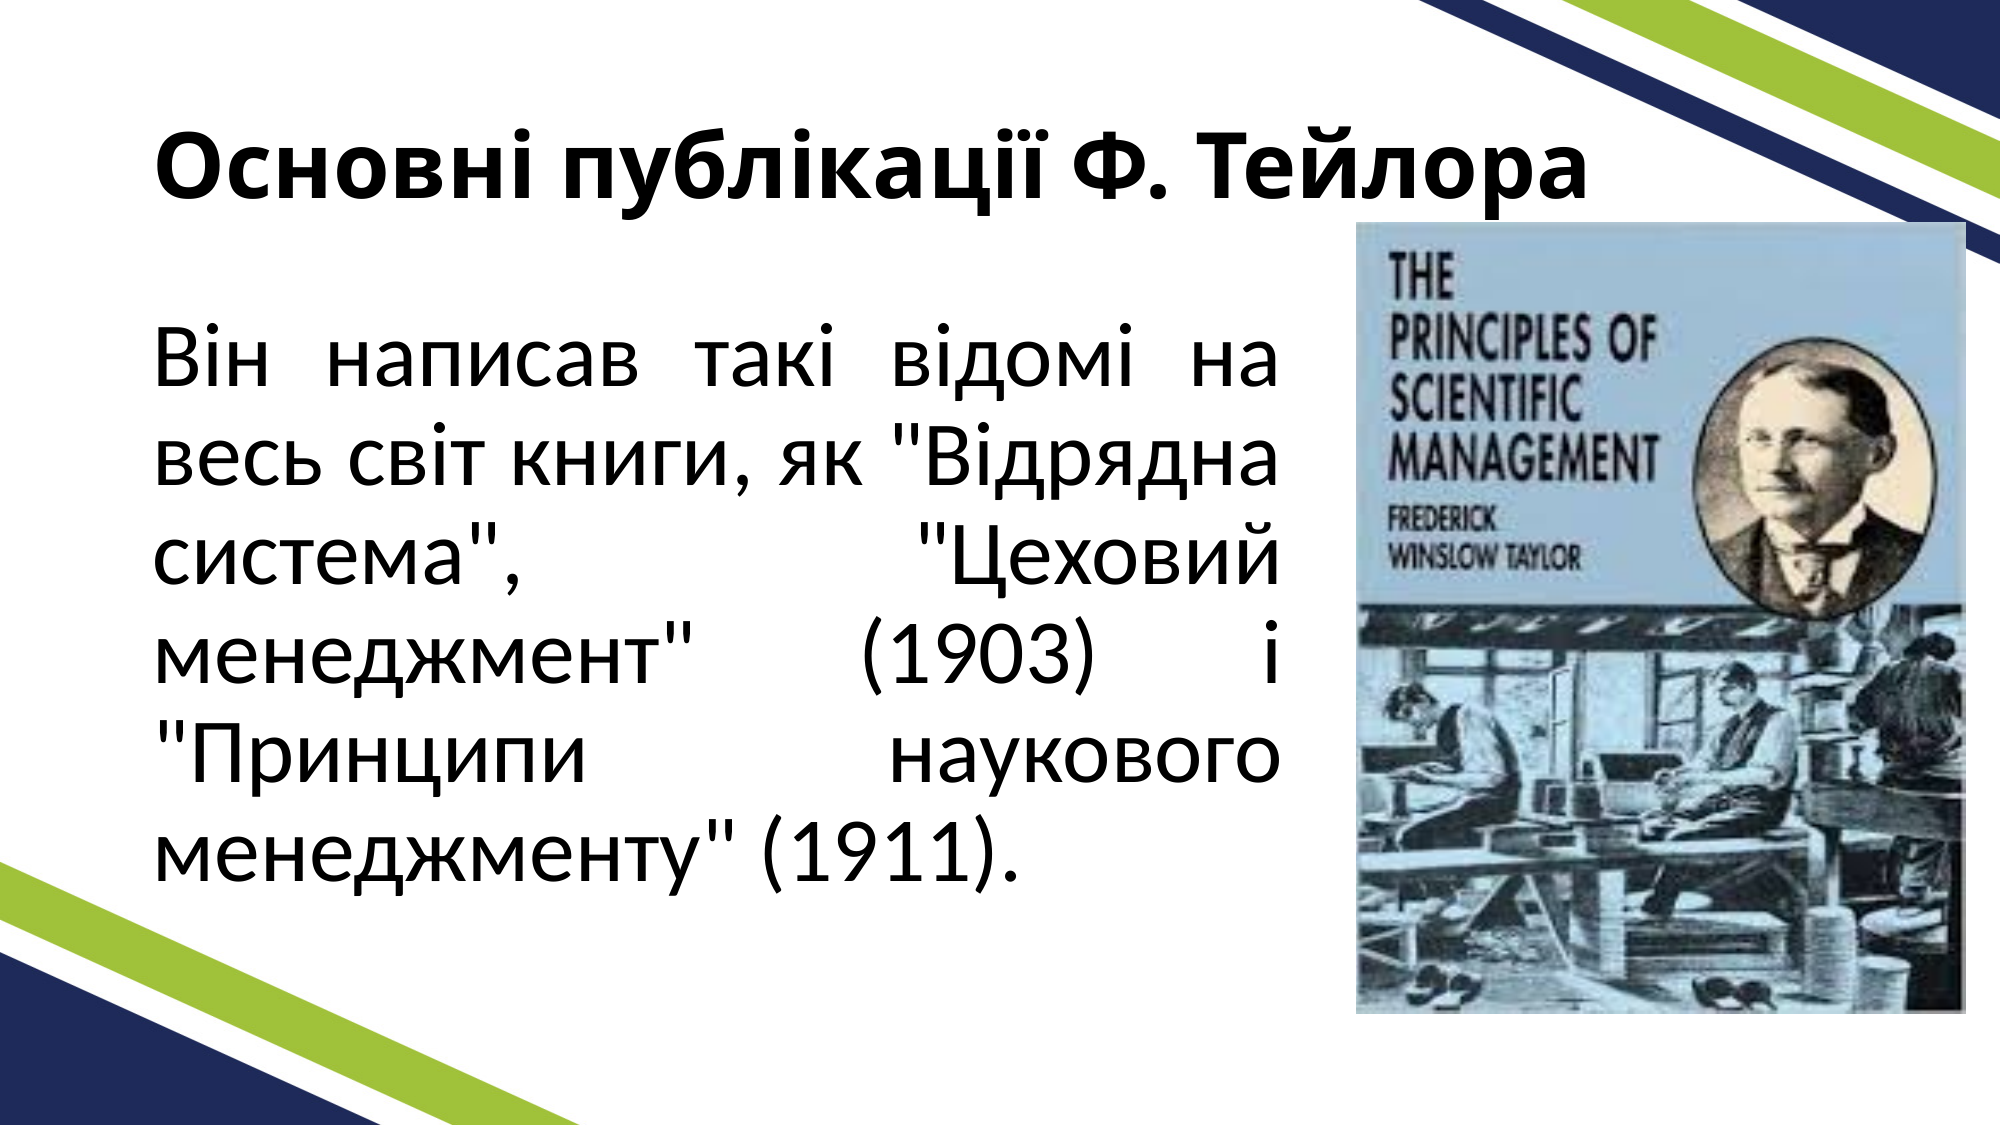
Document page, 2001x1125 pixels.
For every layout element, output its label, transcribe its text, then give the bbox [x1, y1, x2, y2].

title Основні публікації Ф. Тейлора [137, 59, 1863, 278]
list Він написав такі відомі на весь світ книги, як "Відрядна система", "Цеховий менеджмент" (1903) і "Принципи наукового менеджменту" (1911). [137, 299, 1299, 1014]
picture [0, 0, 2000, 1125]
